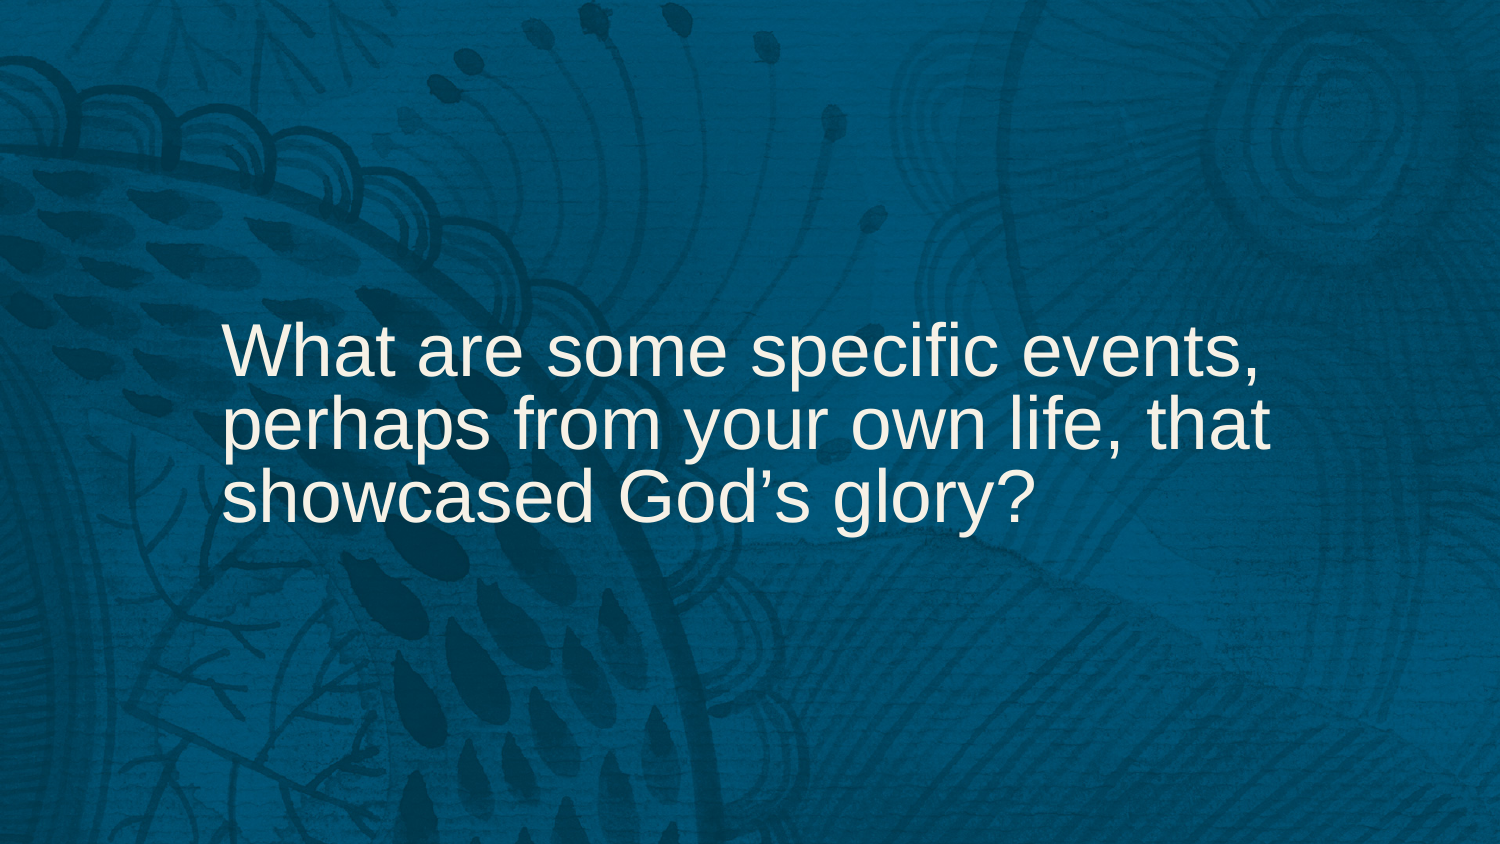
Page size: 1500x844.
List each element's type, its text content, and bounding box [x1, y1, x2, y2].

list What are some specific events, perhaps from your own life, that showcased God’s glory? [206, 84, 1294, 772]
